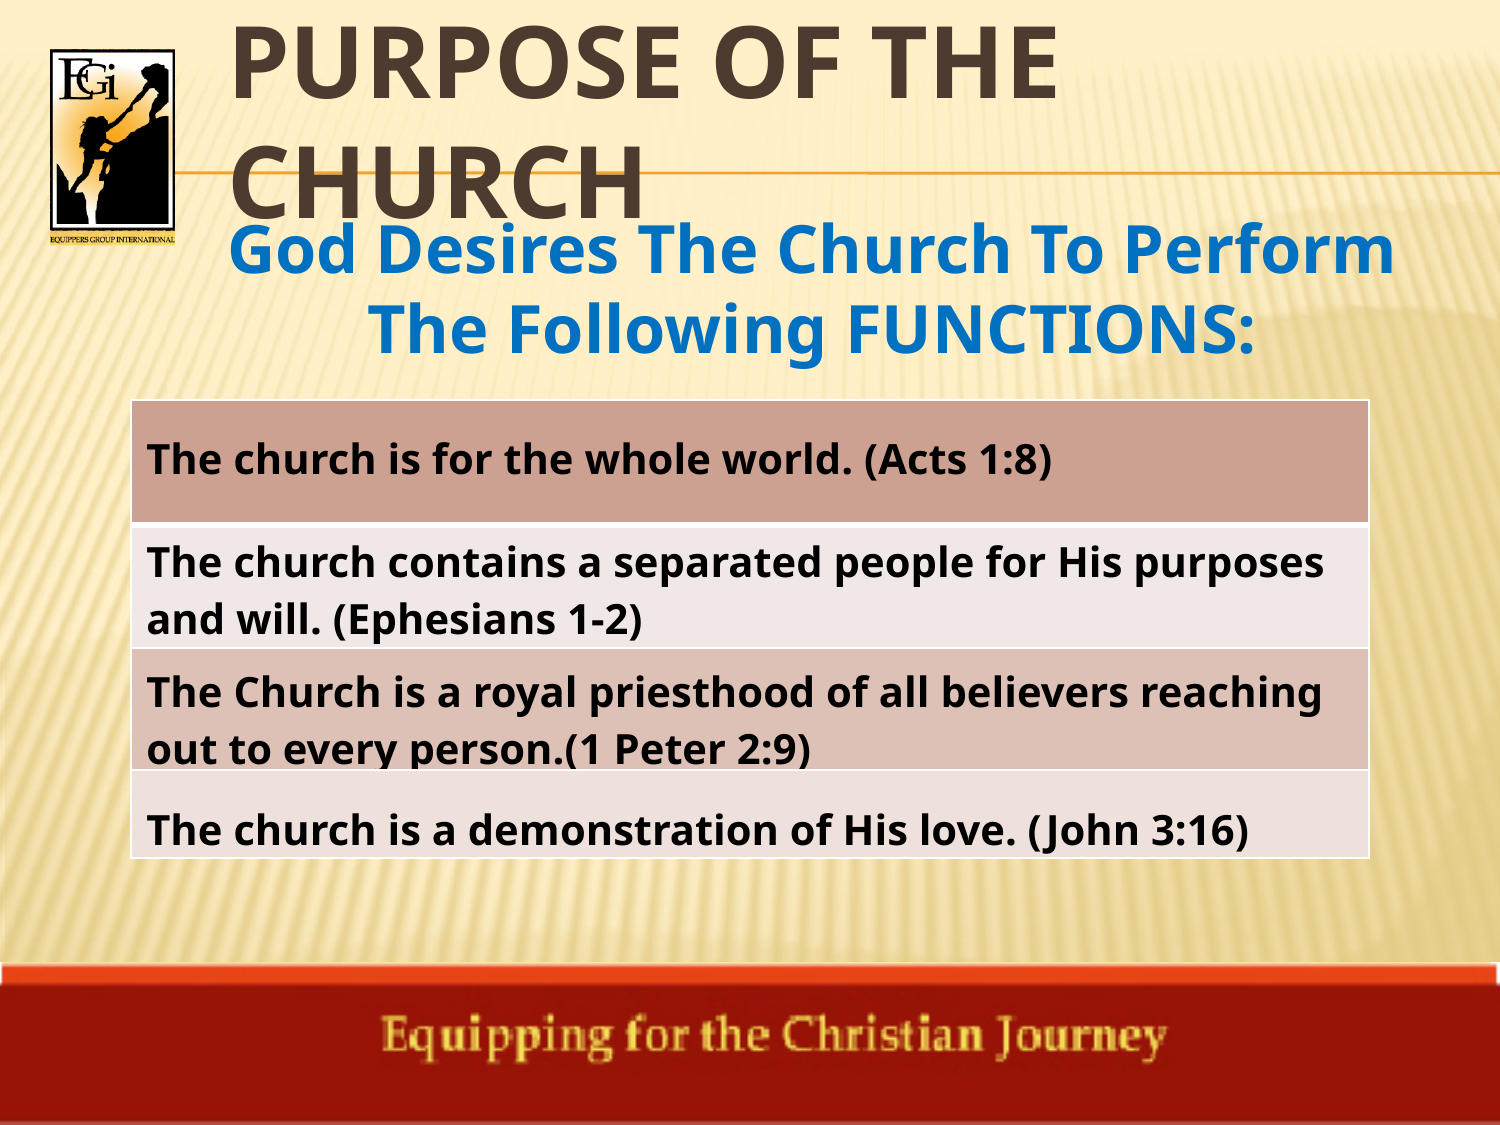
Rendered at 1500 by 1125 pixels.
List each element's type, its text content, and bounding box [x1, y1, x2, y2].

table_cell The Church is a royal priesthood of all believers reaching out to every person.(1 Peter 2:9) [132, 649, 1368, 769]
table_cell The church is a demonstration of His love. (John 3:16) [132, 771, 1368, 857]
title Purpose Of The Church [212, 50, 1250, 188]
picture [49, 49, 176, 246]
table_cell The church contains a separated people for His purposes and will. (Ephesians 1-2) [132, 528, 1368, 647]
text_box God Desires The Church To Perform The Following FUNCTIONS: [187, 199, 1438, 375]
table_header The church is for the whole world. (Acts 1:8) [132, 401, 1368, 522]
picture [0, 962, 1500, 1125]
